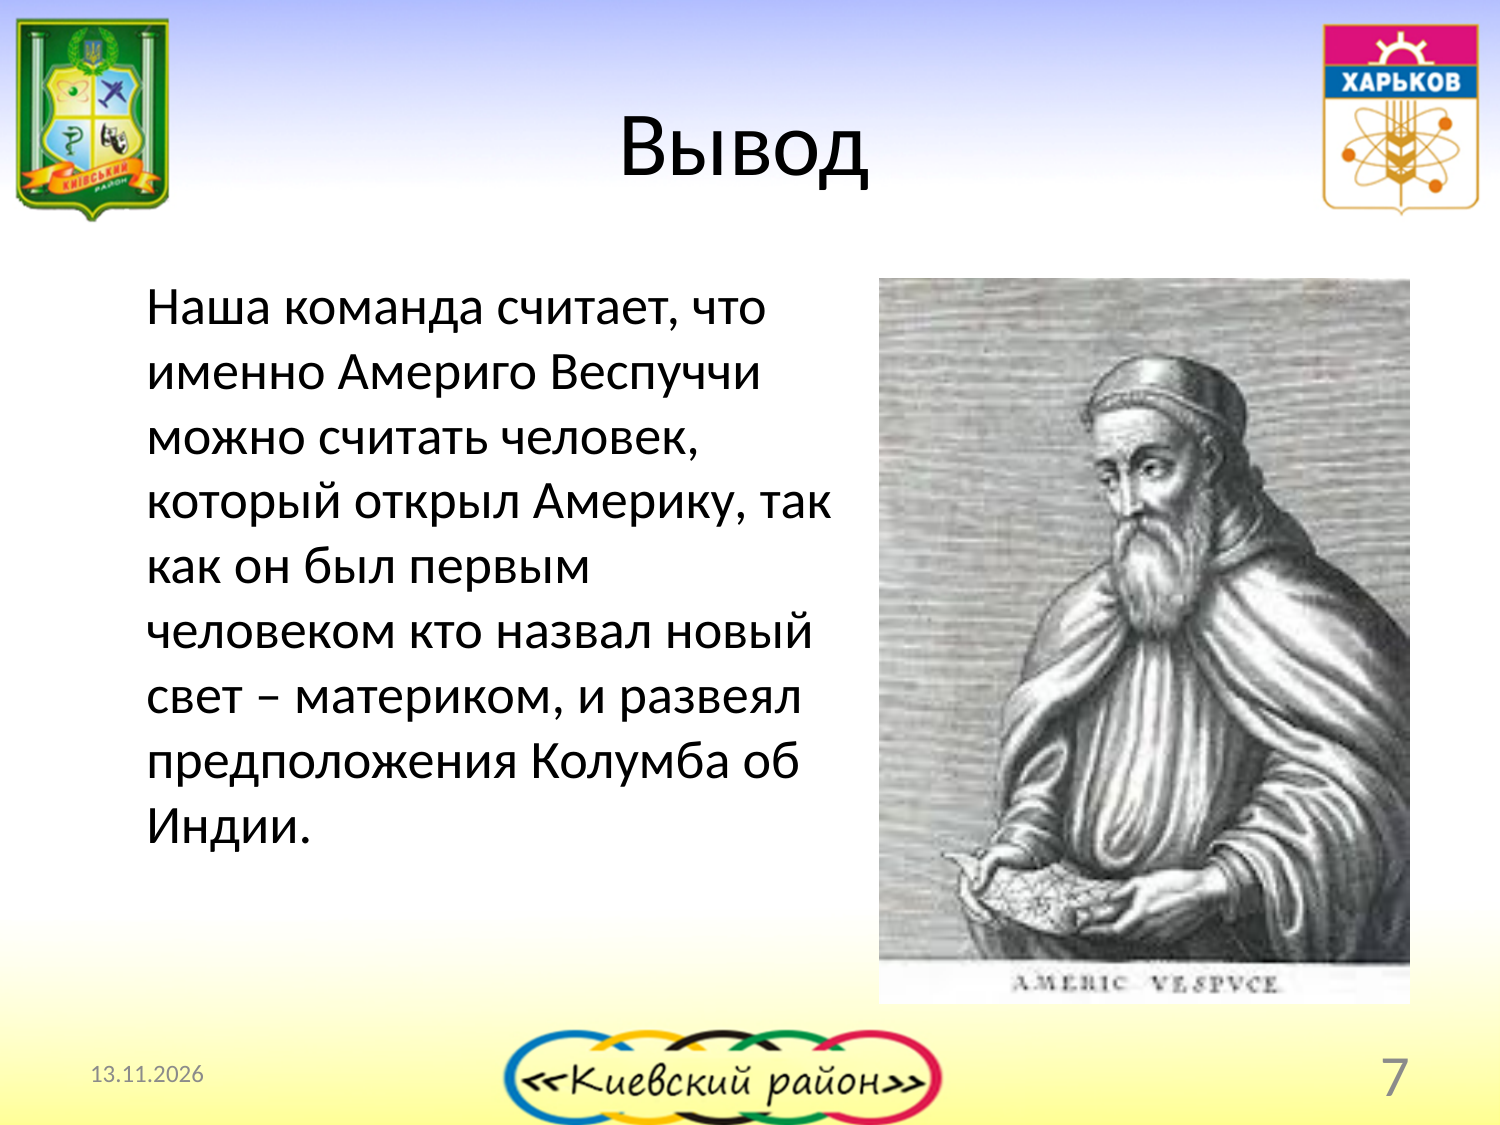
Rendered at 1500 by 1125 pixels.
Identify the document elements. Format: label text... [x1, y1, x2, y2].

slide_number 7 [1074, 1042, 1425, 1103]
picture [0, 0, 1500, 1125]
list Наша команда считает, что именно Америго Веспуччи можно считать человек, который открыл Америку, так как он был первым человеком кто назвал новый свет – материком, и развеял предположения Колумба об Индии. [75, 262, 869, 1005]
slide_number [75, 1042, 425, 1103]
title Вывод [175, 45, 1313, 233]
